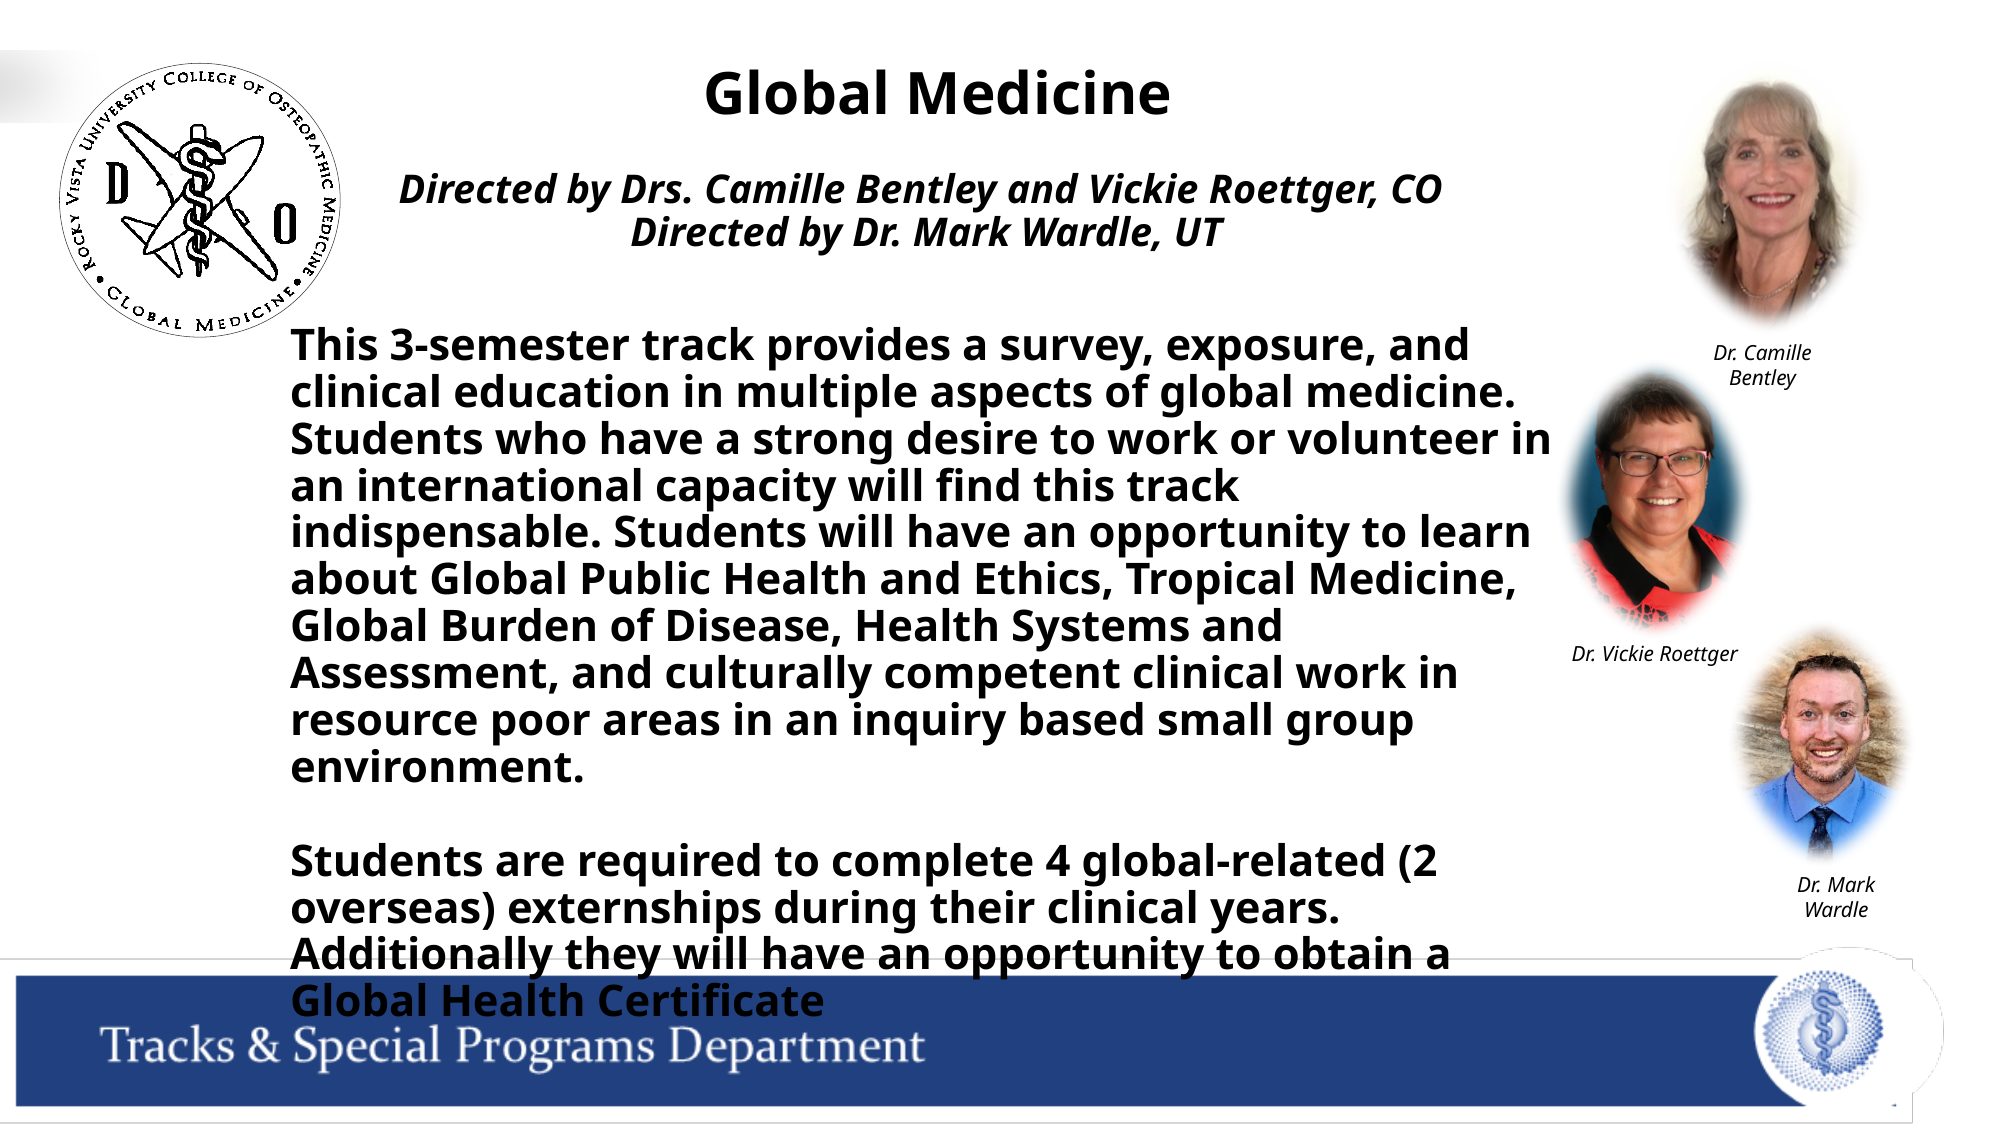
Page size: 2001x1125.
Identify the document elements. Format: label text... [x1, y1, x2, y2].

picture [0, 0, 2001, 1125]
text_box Global Medicine [688, 56, 1194, 137]
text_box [1663, 55, 1874, 373]
text_box Directed by Drs. Camille Bentley and Vickie Roettger, CO Directed by Dr. Mark Wardle, UT This 3-semester track provides a survey, exposure, and clinical education in multiple aspects of global medicine. Students who have a strong desire to work or volunteer in an international capacity will find this track indispensable. Students will have an opportunity to learn about Global Public Health and Ethics, Tropical Medicine, Global Burden of Disease, Health Systems and Assessment, and culturally competent clinical work in resource poor areas in an inquiry based small group environment. Students are required to complete 4 global-related (2 overseas) externships during their clinical years. Additionally they will have an opportunity to obtain a Global Health Certificate [275, 161, 1579, 1042]
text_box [1553, 354, 1757, 673]
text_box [1724, 614, 1924, 905]
